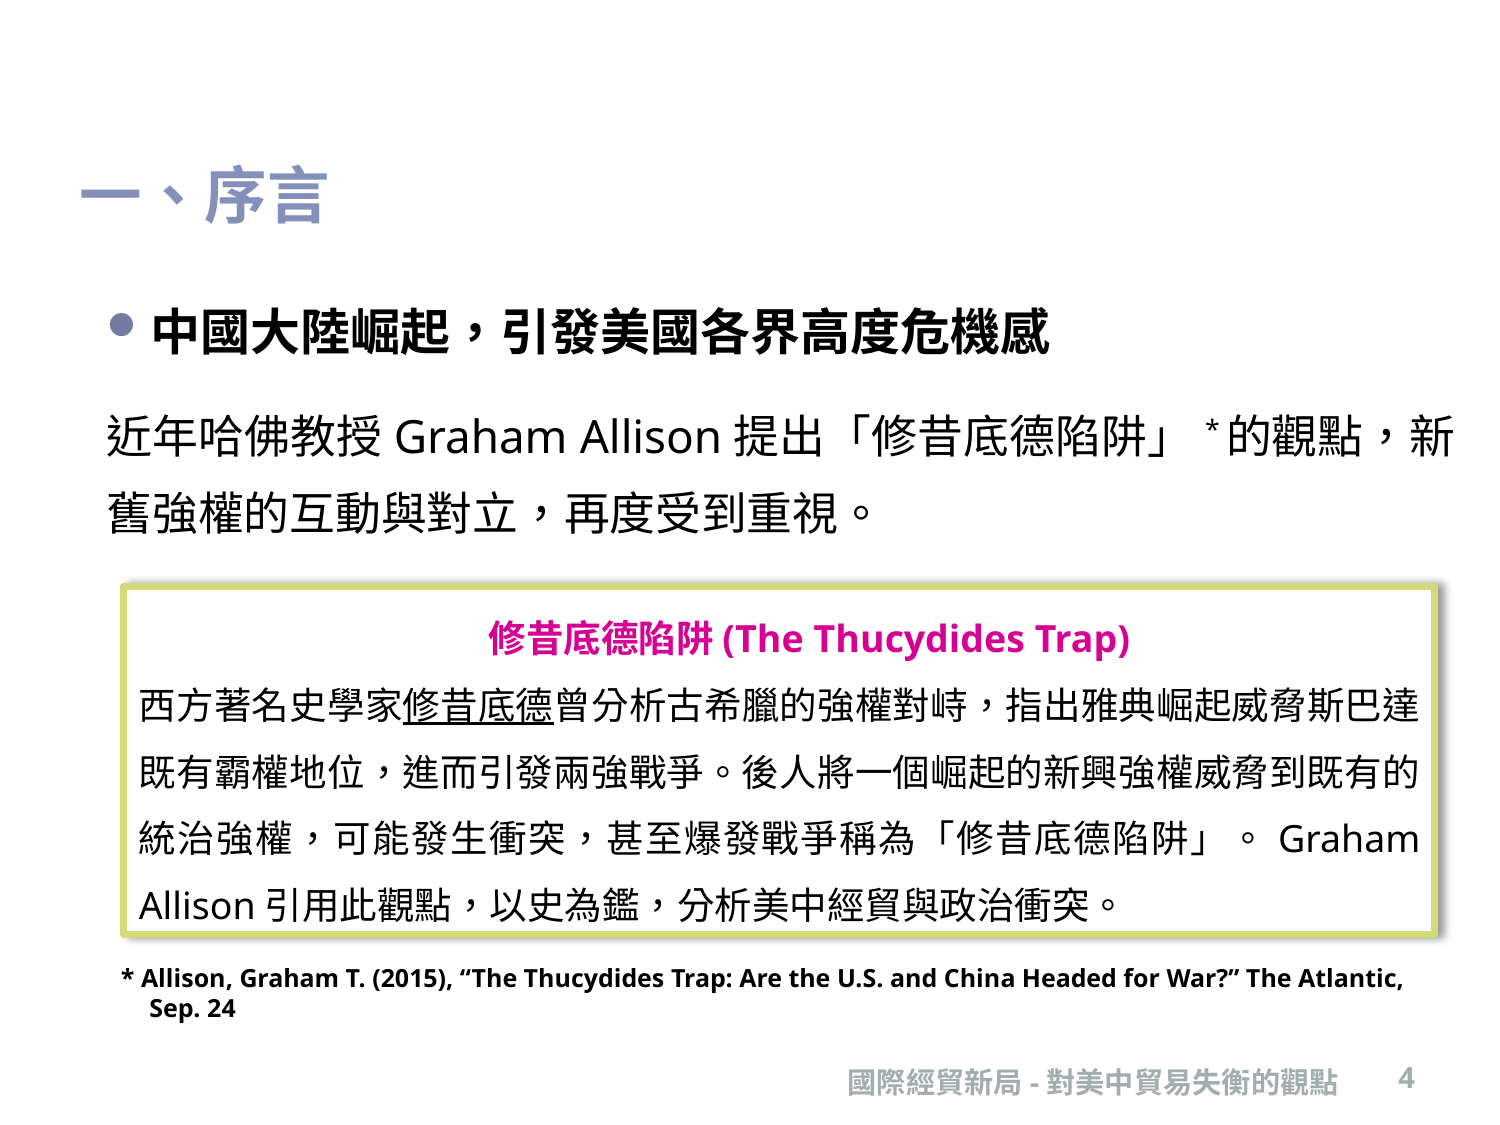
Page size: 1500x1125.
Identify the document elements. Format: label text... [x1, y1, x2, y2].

slide_number 4 [1358, 1046, 1430, 1107]
footer 國際經貿新局-對美中貿易失衡的觀點 [832, 1046, 1358, 1107]
list 中國大陸崛起，引發美國各界高度危機感 近年哈佛教授Graham Allison提出「修昔底德陷阱」*的觀點，新舊強權的互動與對立，再度受到重視。 [76, 255, 1471, 1035]
text_box 修昔底德陷阱(The Thucydides Trap) 西方著名史學家修昔底德曾分析古希臘的強權對峙，指出雅典崛起威脅斯巴達既有霸權地位，進而引發兩強戰爭。後人將一個崛起的新興強權威脅到既有的統治強權，可能發生衝突，甚至爆發戰爭稱為「修昔底德陷阱」。Graham Allison引用此觀點，以史為鑑，分析美中經貿與政治衝突。 [120, 583, 1438, 938]
text_box * Allison, Graham T. (2015), “The Thucydides Trap: Are the U.S. and China Headed for War?” The Atlantic, Sep. 24 [106, 954, 1456, 1030]
title 一、序言 [64, 66, 1471, 239]
